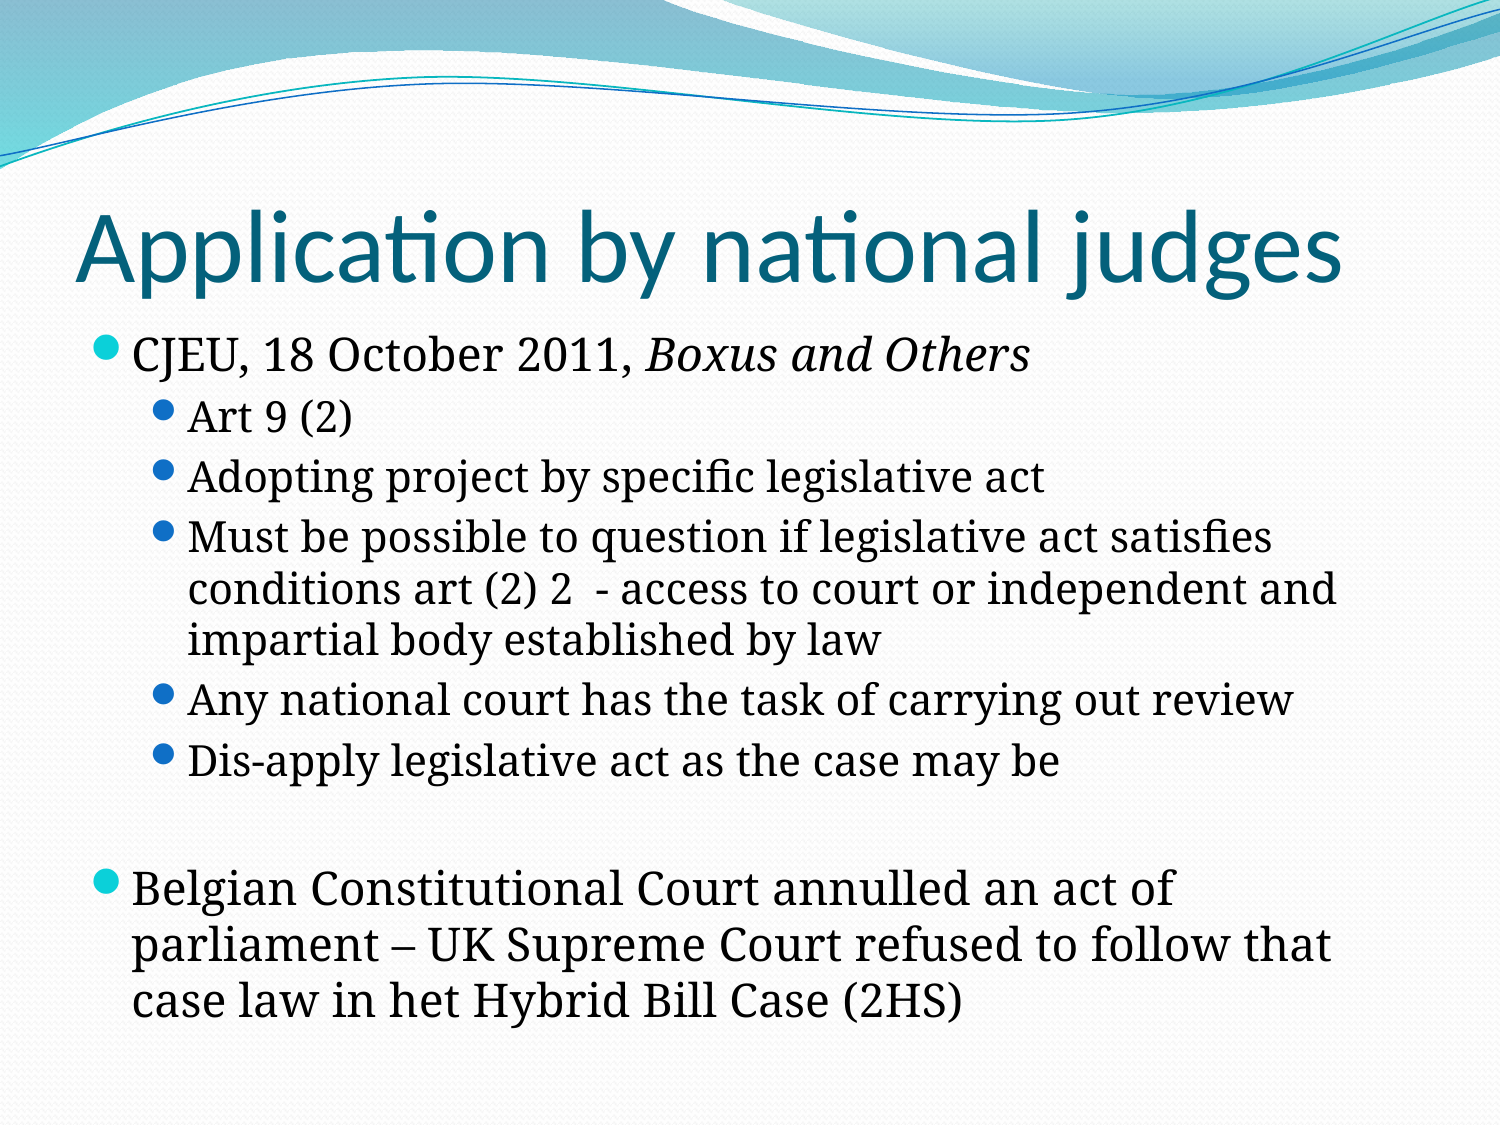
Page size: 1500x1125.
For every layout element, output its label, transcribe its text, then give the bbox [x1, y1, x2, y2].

title Application by national judges [75, 115, 1425, 303]
list CJEU, 18 October 2011, Boxus and Others Art 9 (2) Adopting project by specific legislative act Must be possible to question if legislative act satisfies conditions art (2) 2 - access to court or independent and impartial body established by law Any national court has the task of carrying out review Dis-apply legislative act as the case may be Belgian Constitutional Court annulled an act of parliament – UK Supreme Court refused to follow that case law in het Hybrid Bill Case (2HS) [75, 317, 1425, 1038]
